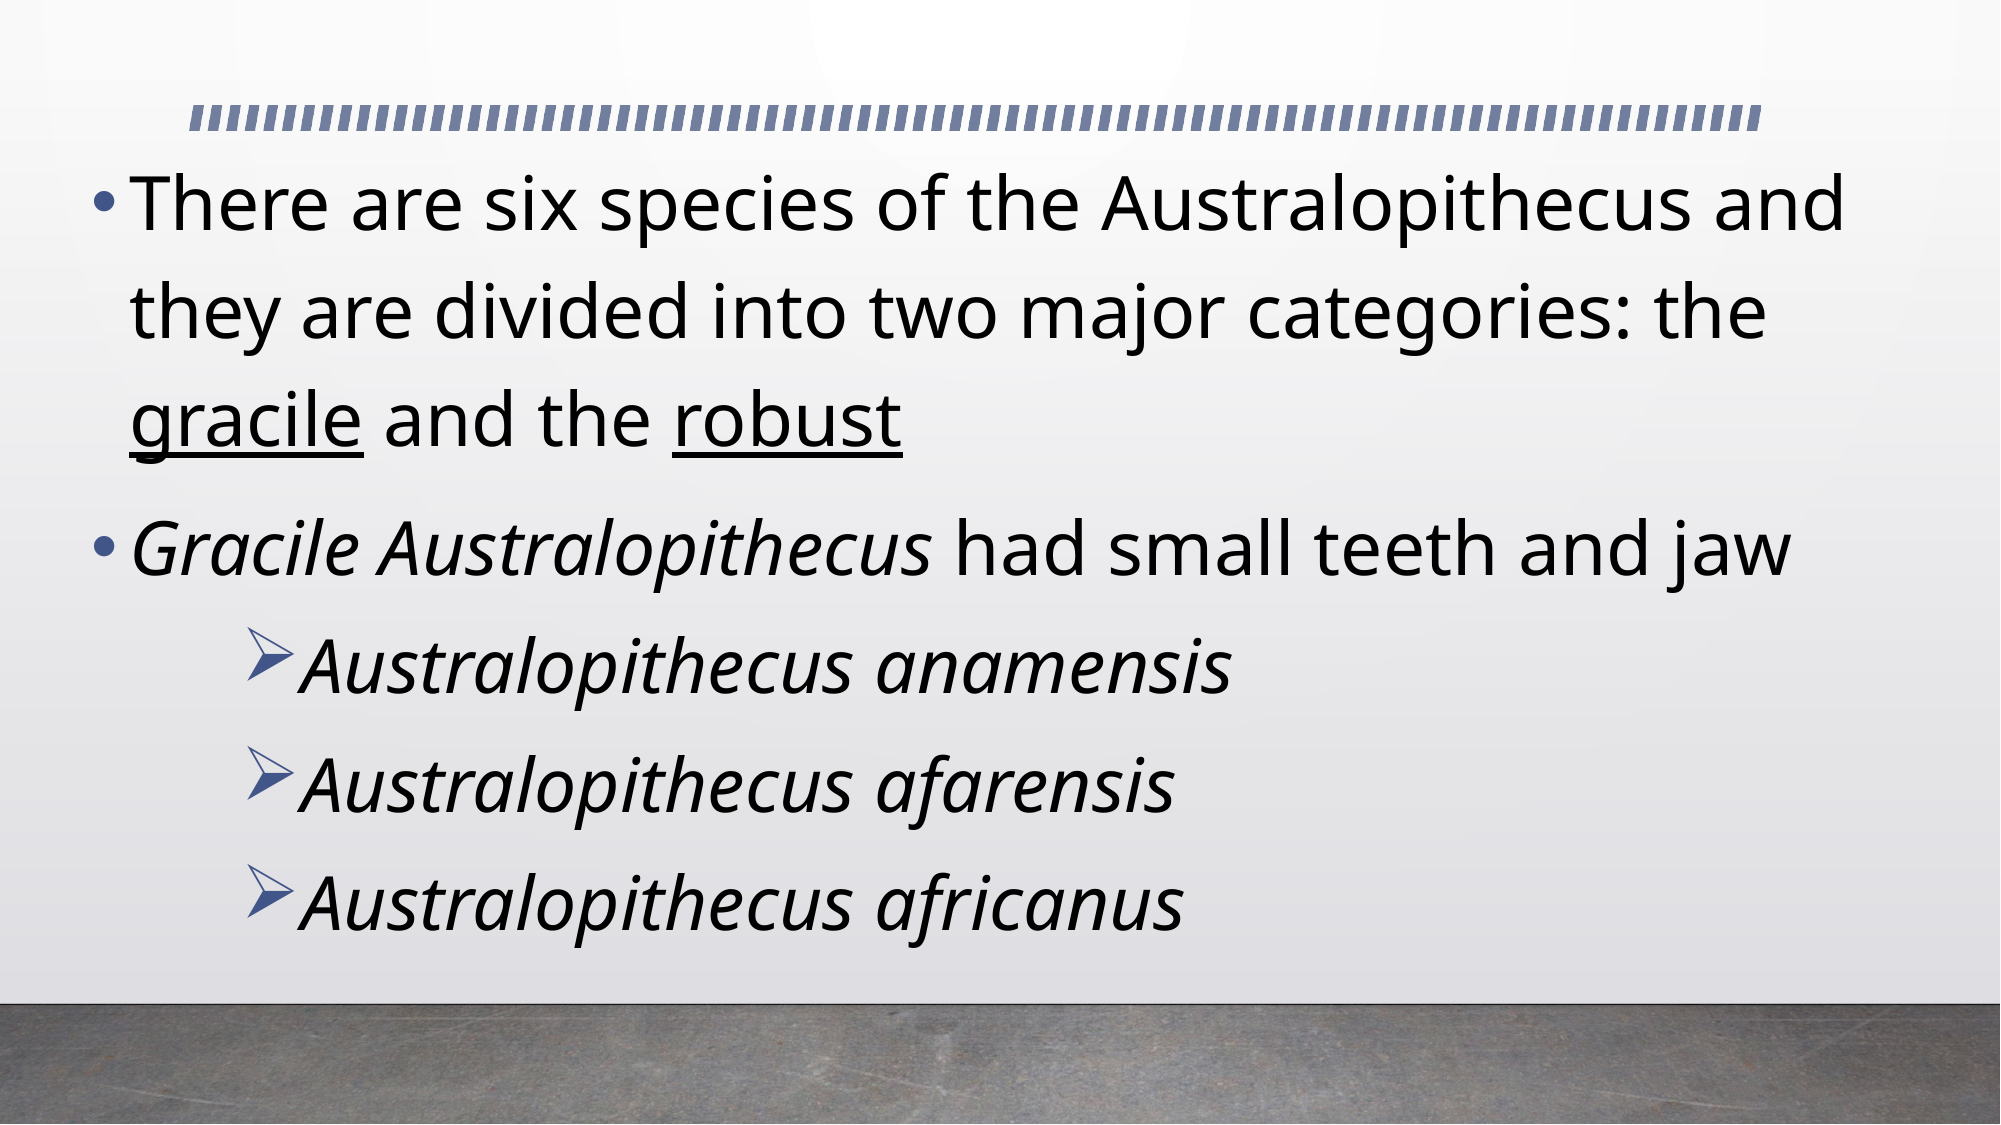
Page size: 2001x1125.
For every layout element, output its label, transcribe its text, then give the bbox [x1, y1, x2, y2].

picture [0, 1004, 2000, 1124]
list There are six species of the Australopithecus and they are divided into two major categories: the gracile and the robust Gracile Australopithecus had small teeth and jaw Australopithecus anamensis Australopithecus afarensis Australopithecus africanus [76, 130, 1970, 1002]
